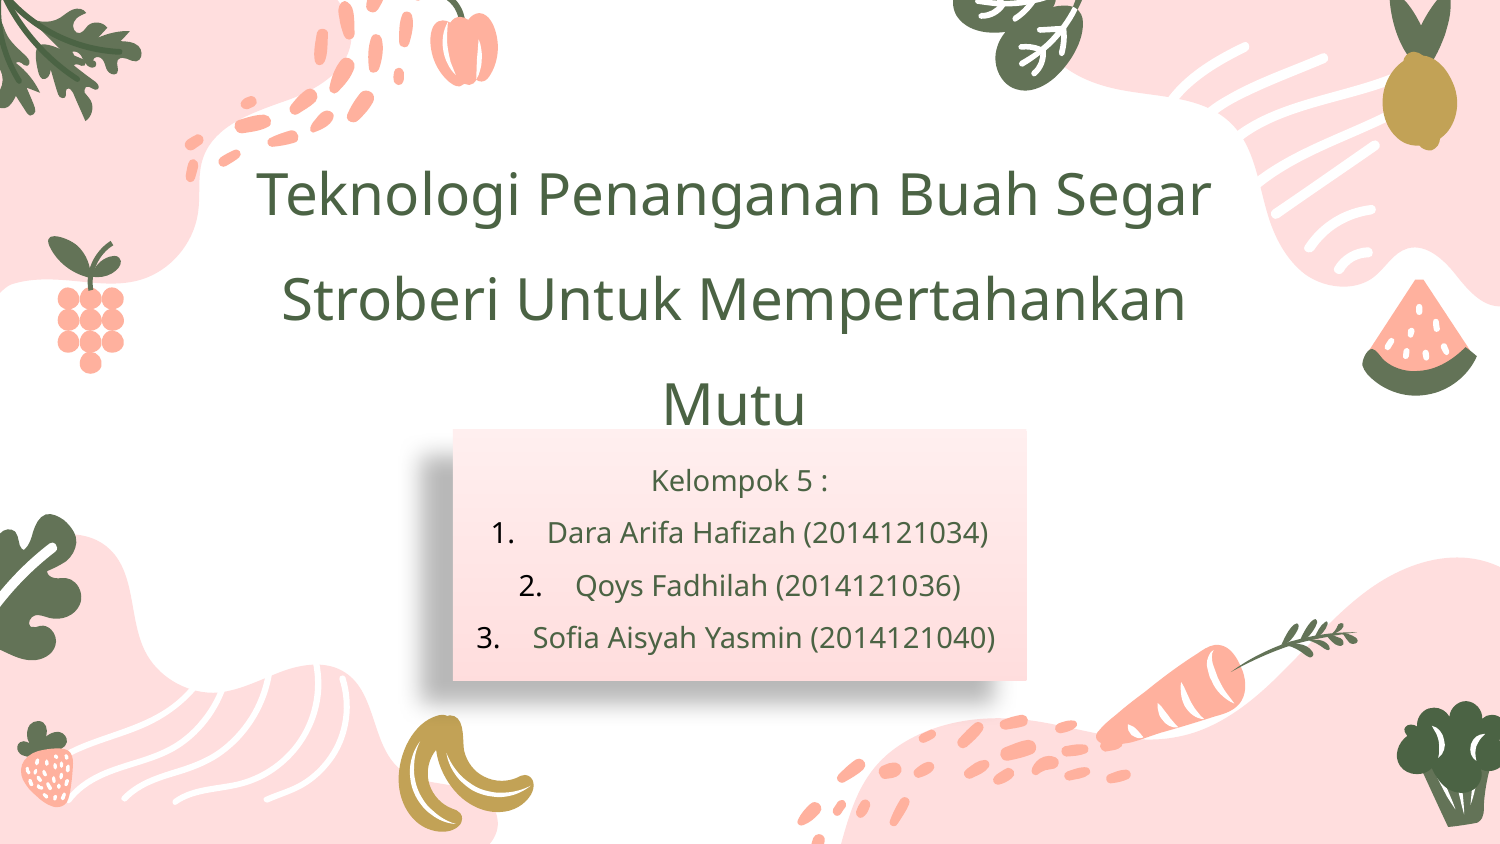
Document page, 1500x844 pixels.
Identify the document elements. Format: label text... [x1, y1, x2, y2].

text_box Kelompok 5 : Dara Arifa Hafizah (2014121034) Qoys Fadhilah (2014121036) Sofia Aisyah Yasmin (2014121040) [452, 429, 1027, 681]
title Teknologi Penanganan Buah Segar Stroberi Untuk Mempertahankan Mutu [199, 199, 1270, 430]
